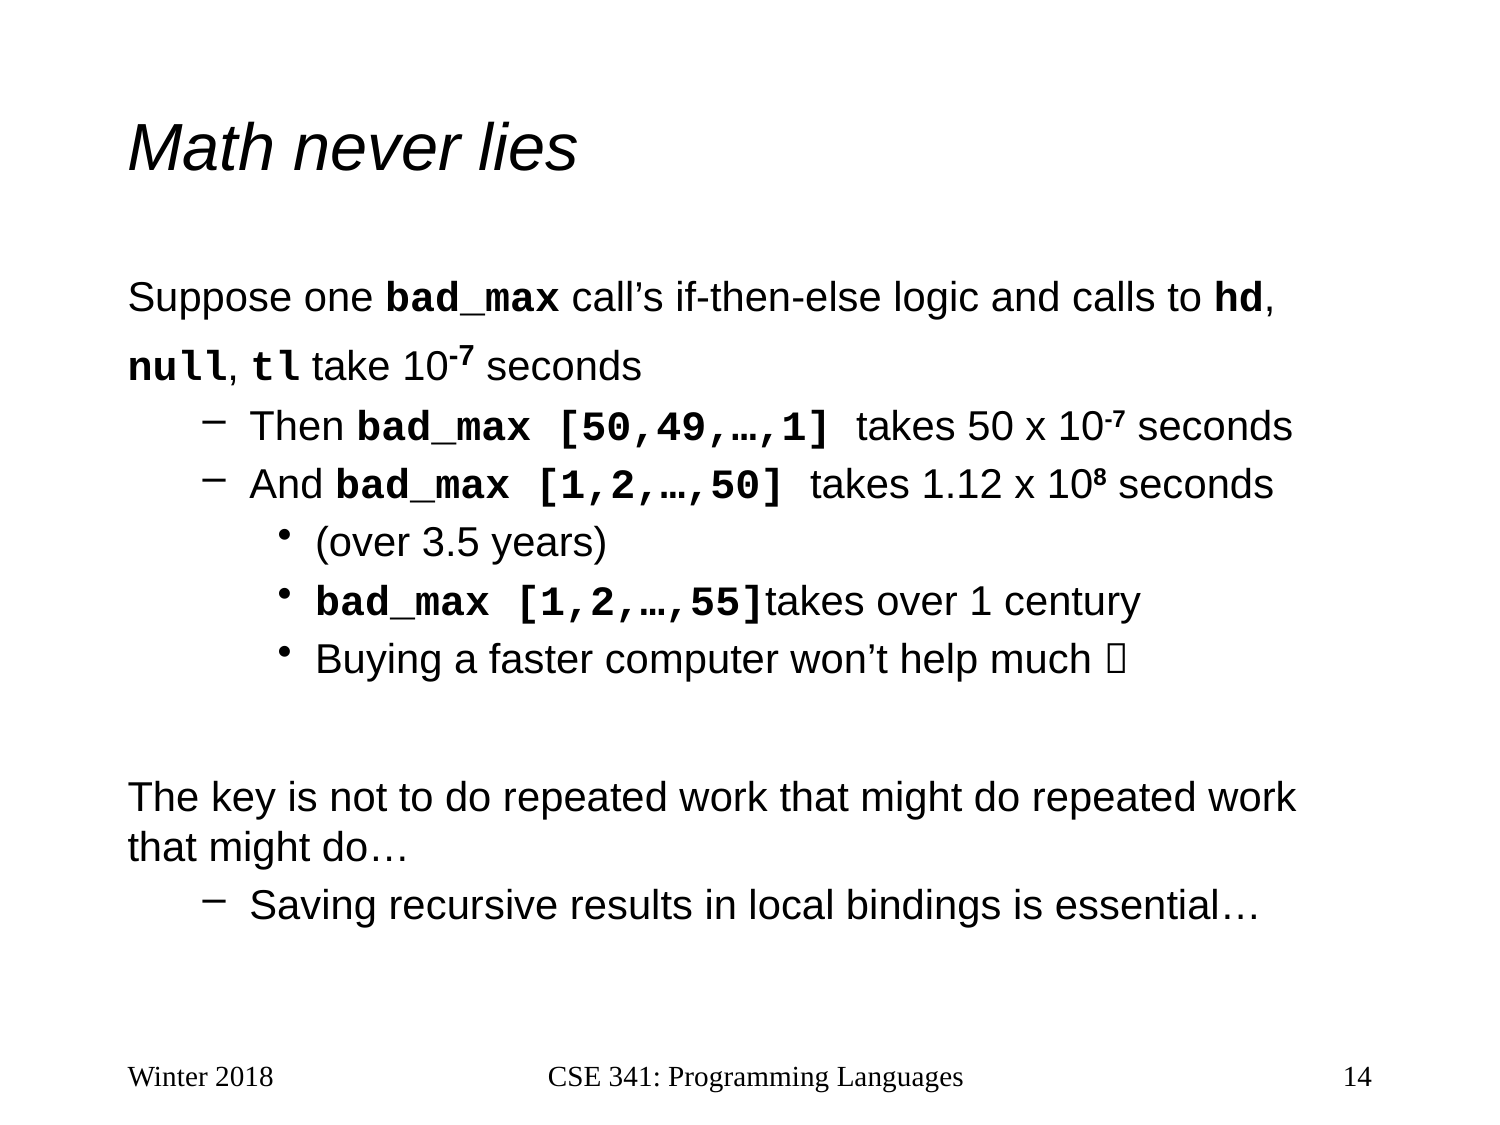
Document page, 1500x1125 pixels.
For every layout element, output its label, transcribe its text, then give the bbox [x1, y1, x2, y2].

footer CSE 341: Programming Languages [474, 1049, 1038, 1125]
slide_number 14 [1074, 1049, 1388, 1125]
list Suppose one bad_max call’s if-then-else logic and calls to hd, null, tl take 10-7 seconds Then bad_max [50,49,…,1] takes 50 x 10-7 seconds And bad_max [1,2,…,50] takes 1.12 x 108 seconds (over 3.5 years) bad_max [1,2,…,55]takes over 1 century Buying a faster computer won’t help much  The key is not to do repeated work that might do repeated work that might do… Saving recursive results in local bindings is essential… [112, 262, 1388, 1001]
title Math never lies [112, 49, 1388, 238]
slide_number Winter 2018 [112, 1049, 426, 1125]
